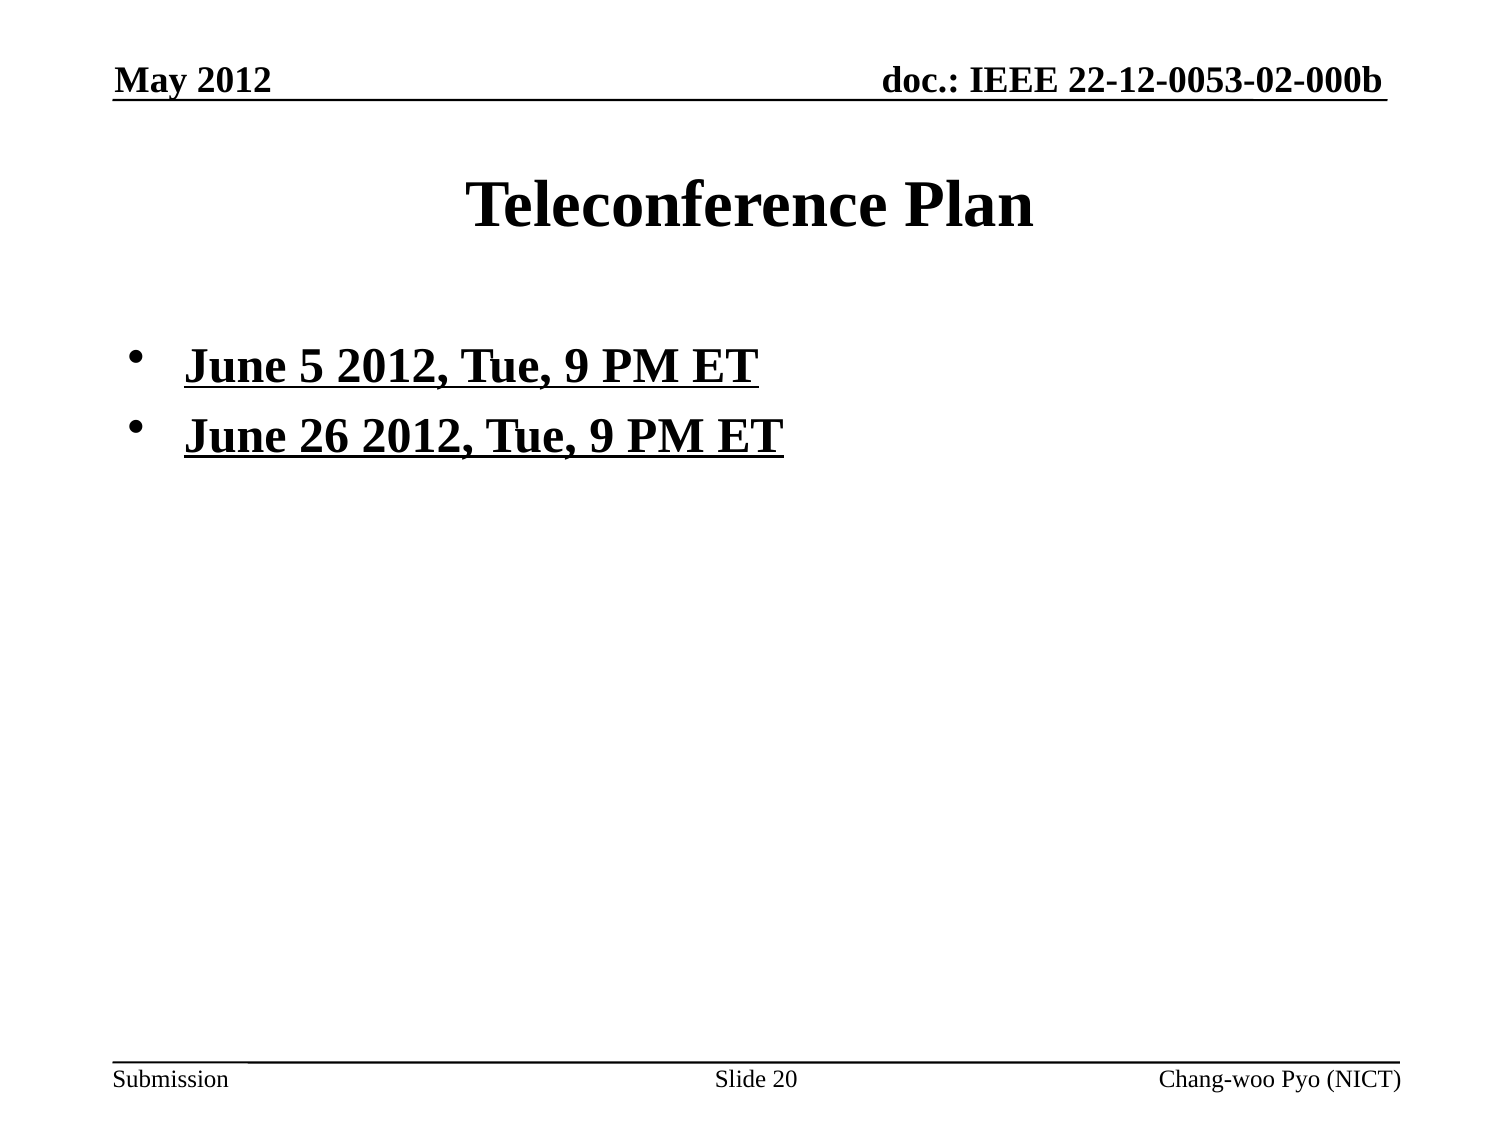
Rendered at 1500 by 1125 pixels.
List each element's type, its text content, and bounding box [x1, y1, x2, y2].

list June 5 2012, Tue, 9 PM ET June 26 2012, Tue, 9 PM ET [112, 324, 1388, 1000]
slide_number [114, 54, 274, 101]
title Teleconference Plan [112, 112, 1388, 288]
slide_number Slide 20 [712, 1061, 800, 1093]
footer Chang-woo Pyo (NICT) [1155, 1061, 1402, 1093]
